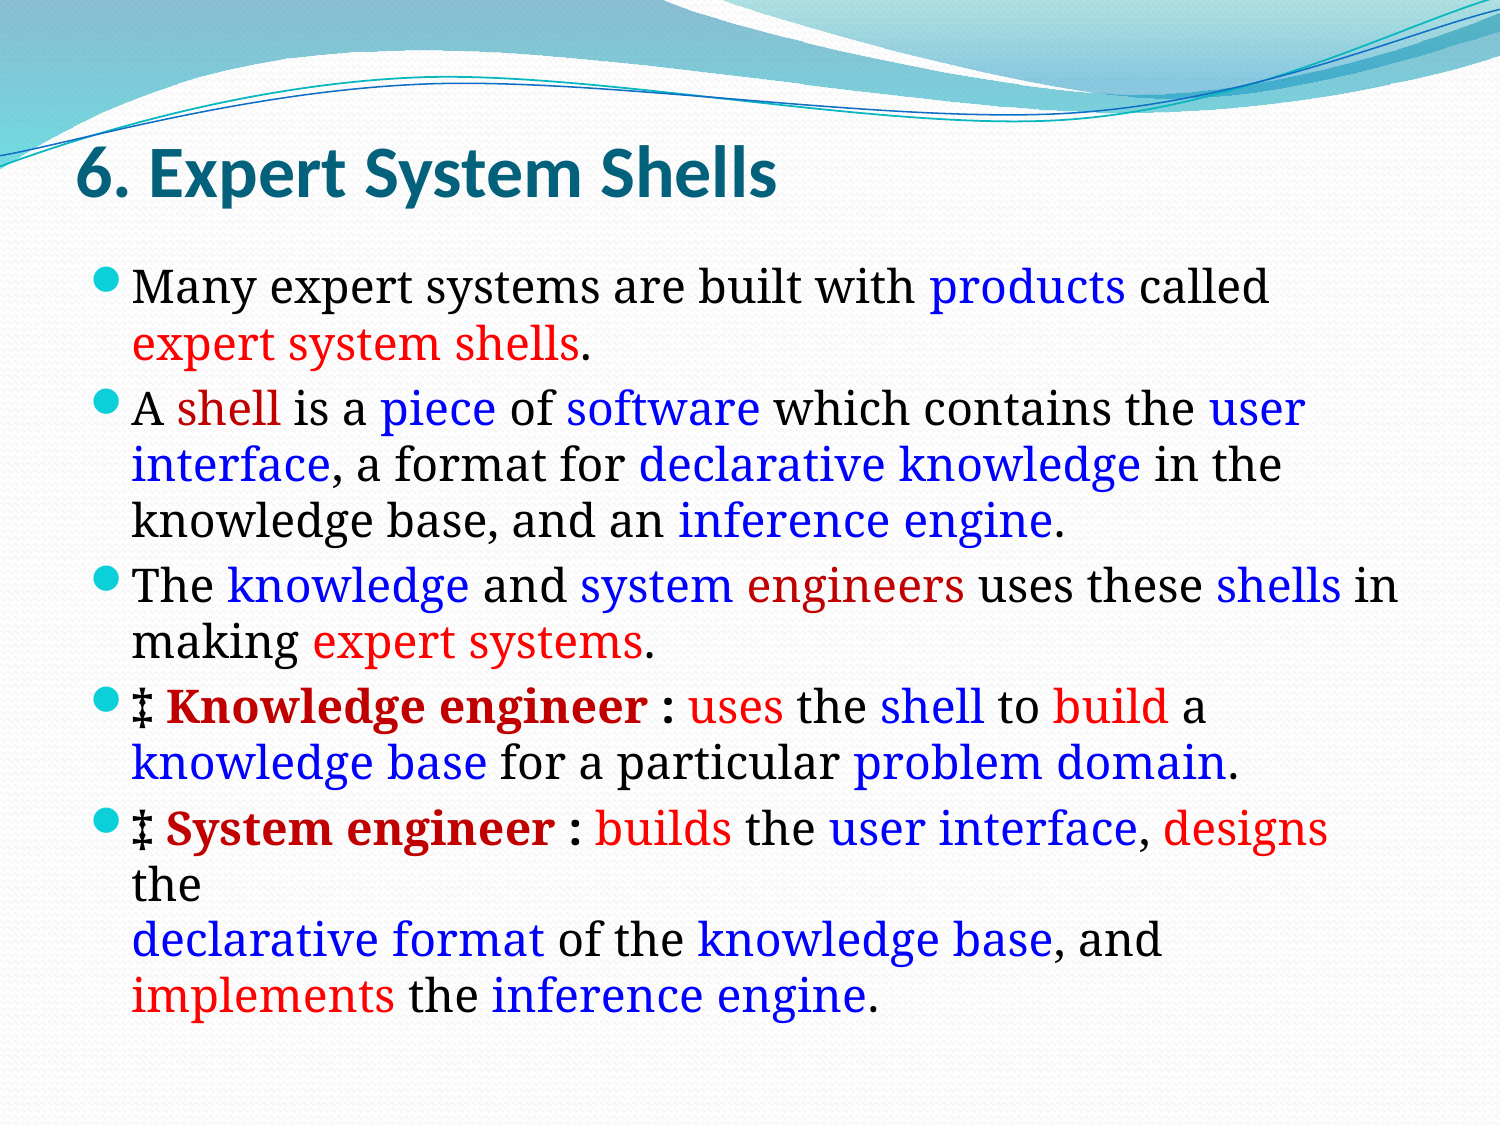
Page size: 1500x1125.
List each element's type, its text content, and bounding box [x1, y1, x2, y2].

list Many expert systems are built with products called expert system shells. A shell is a piece of software which contains the user interface, a format for declarative knowledge in the knowledge base, and an inference engine. The knowledge and system engineers uses these shells in making expert systems. ‡ Knowledge engineer : uses the shell to build a knowledge base for a particular problem domain. ‡ System engineer : builds the user interface, designs the declarative format of the knowledge base, and implements the inference engine. [75, 249, 1425, 1038]
title 6. Expert System Shells [75, 115, 1425, 213]
